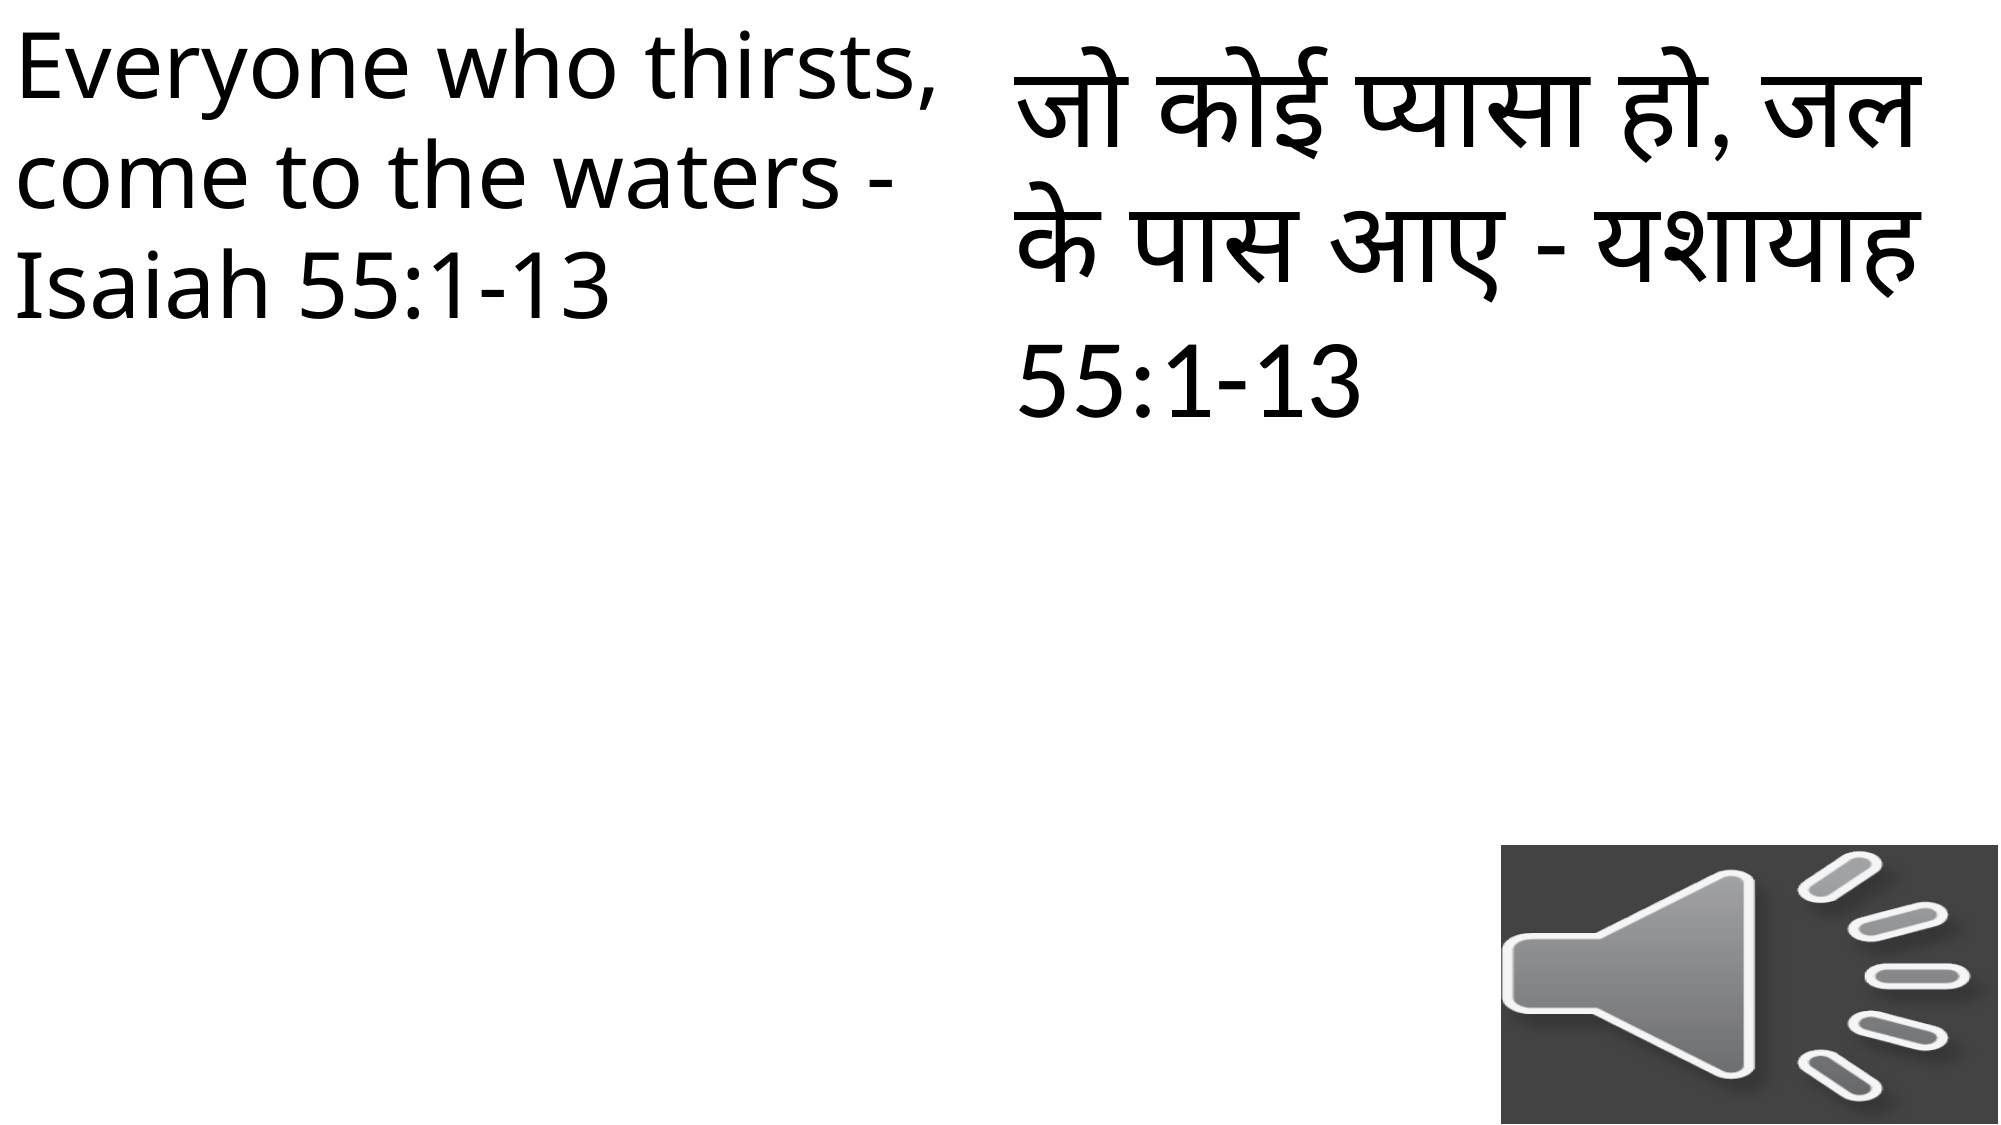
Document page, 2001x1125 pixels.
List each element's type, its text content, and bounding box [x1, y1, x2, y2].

text_box जो कोई प्यासा हो, जल के पास आए - यशायाह 55:1-13 [999, 27, 2000, 1104]
picture [1500, 843, 2000, 1125]
text_box Everyone who thirsts, come to the waters - Isaiah 55:1-13 [0, 0, 981, 1125]
